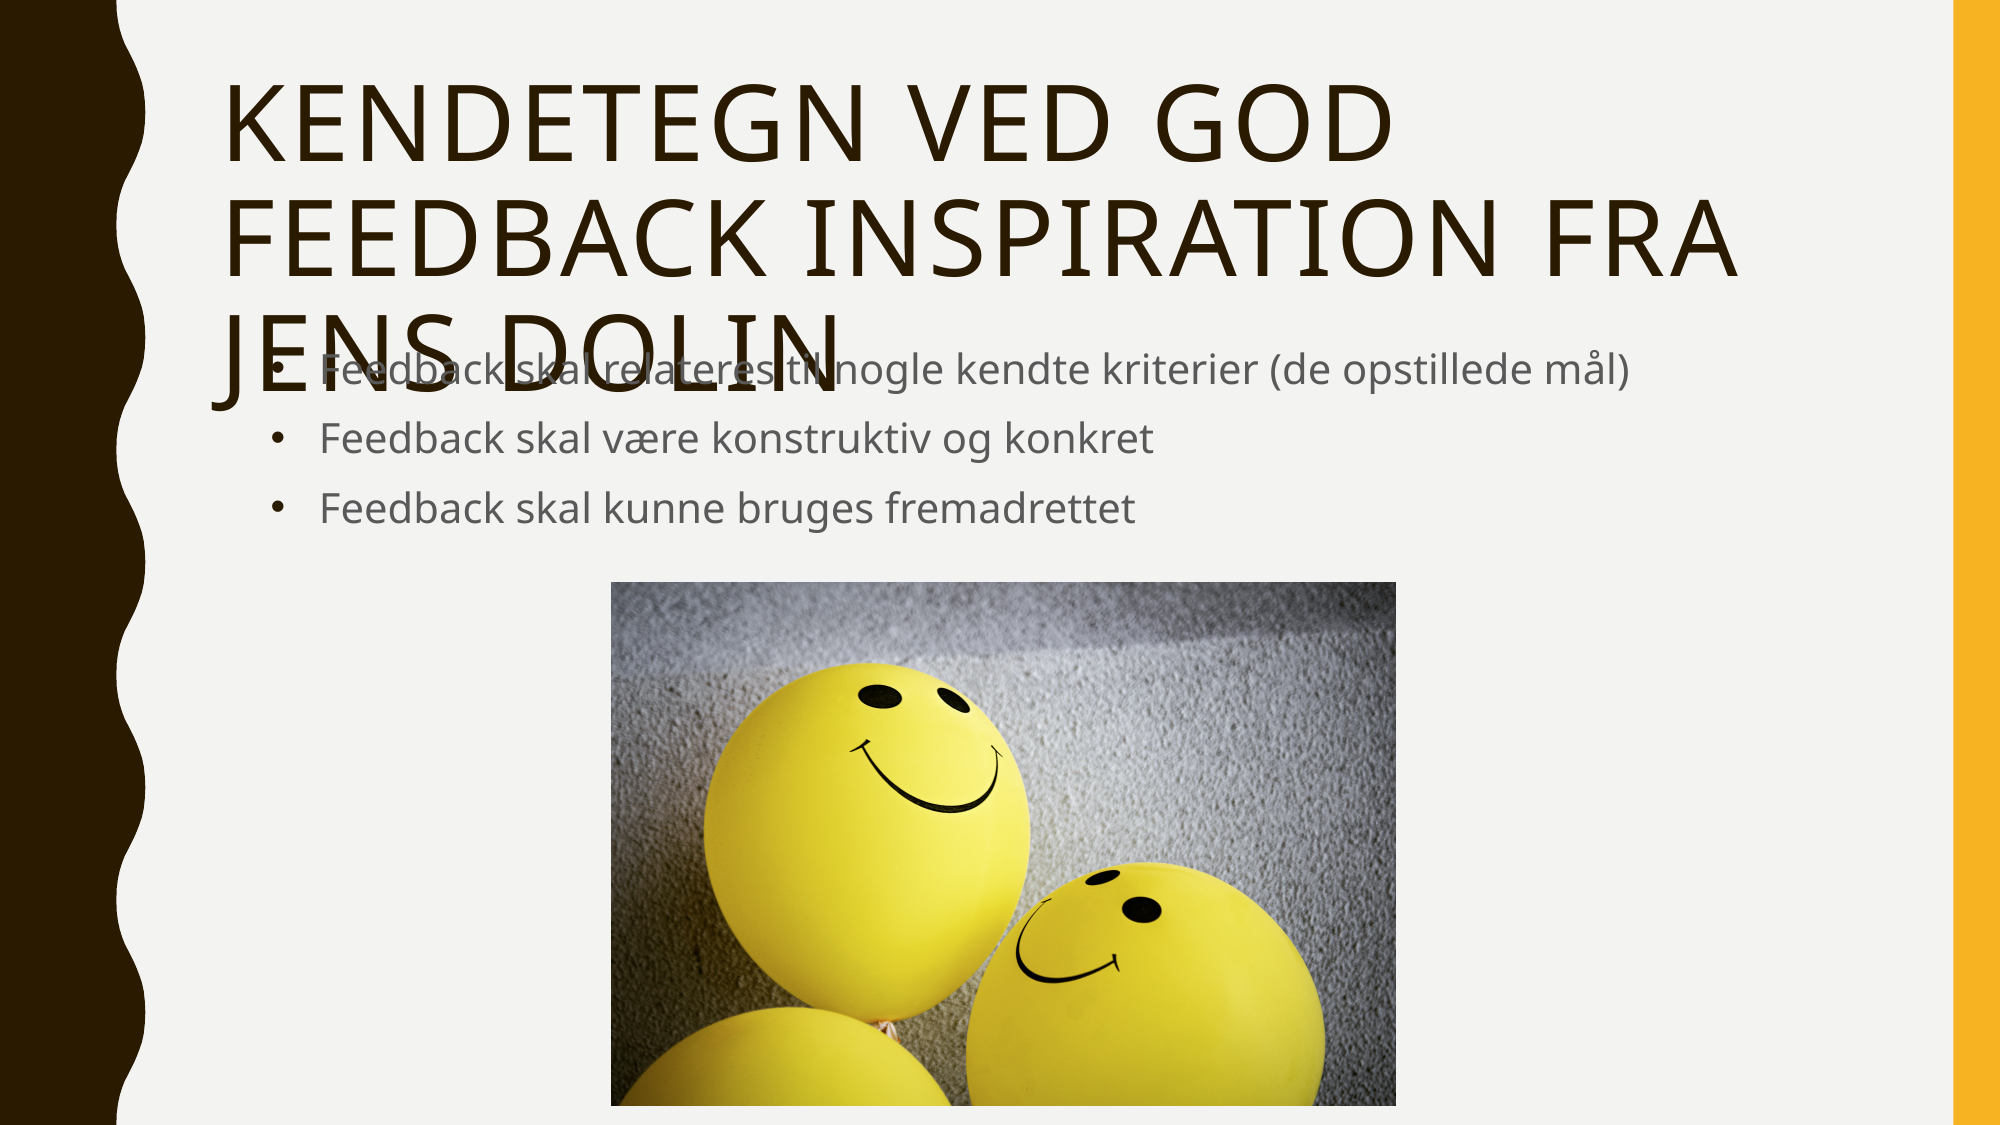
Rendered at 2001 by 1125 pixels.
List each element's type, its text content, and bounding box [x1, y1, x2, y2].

picture [611, 582, 1396, 1106]
title Kendetegn ved god feedback Inspiration fra Jens Dolin [205, 62, 1875, 308]
list Feedback skal relateres til nogle kendte kriterier (de opstillede mål) Feedback skal være konstruktiv og konkret Feedback skal kunne bruges fremadrettet [255, 329, 1875, 1106]
